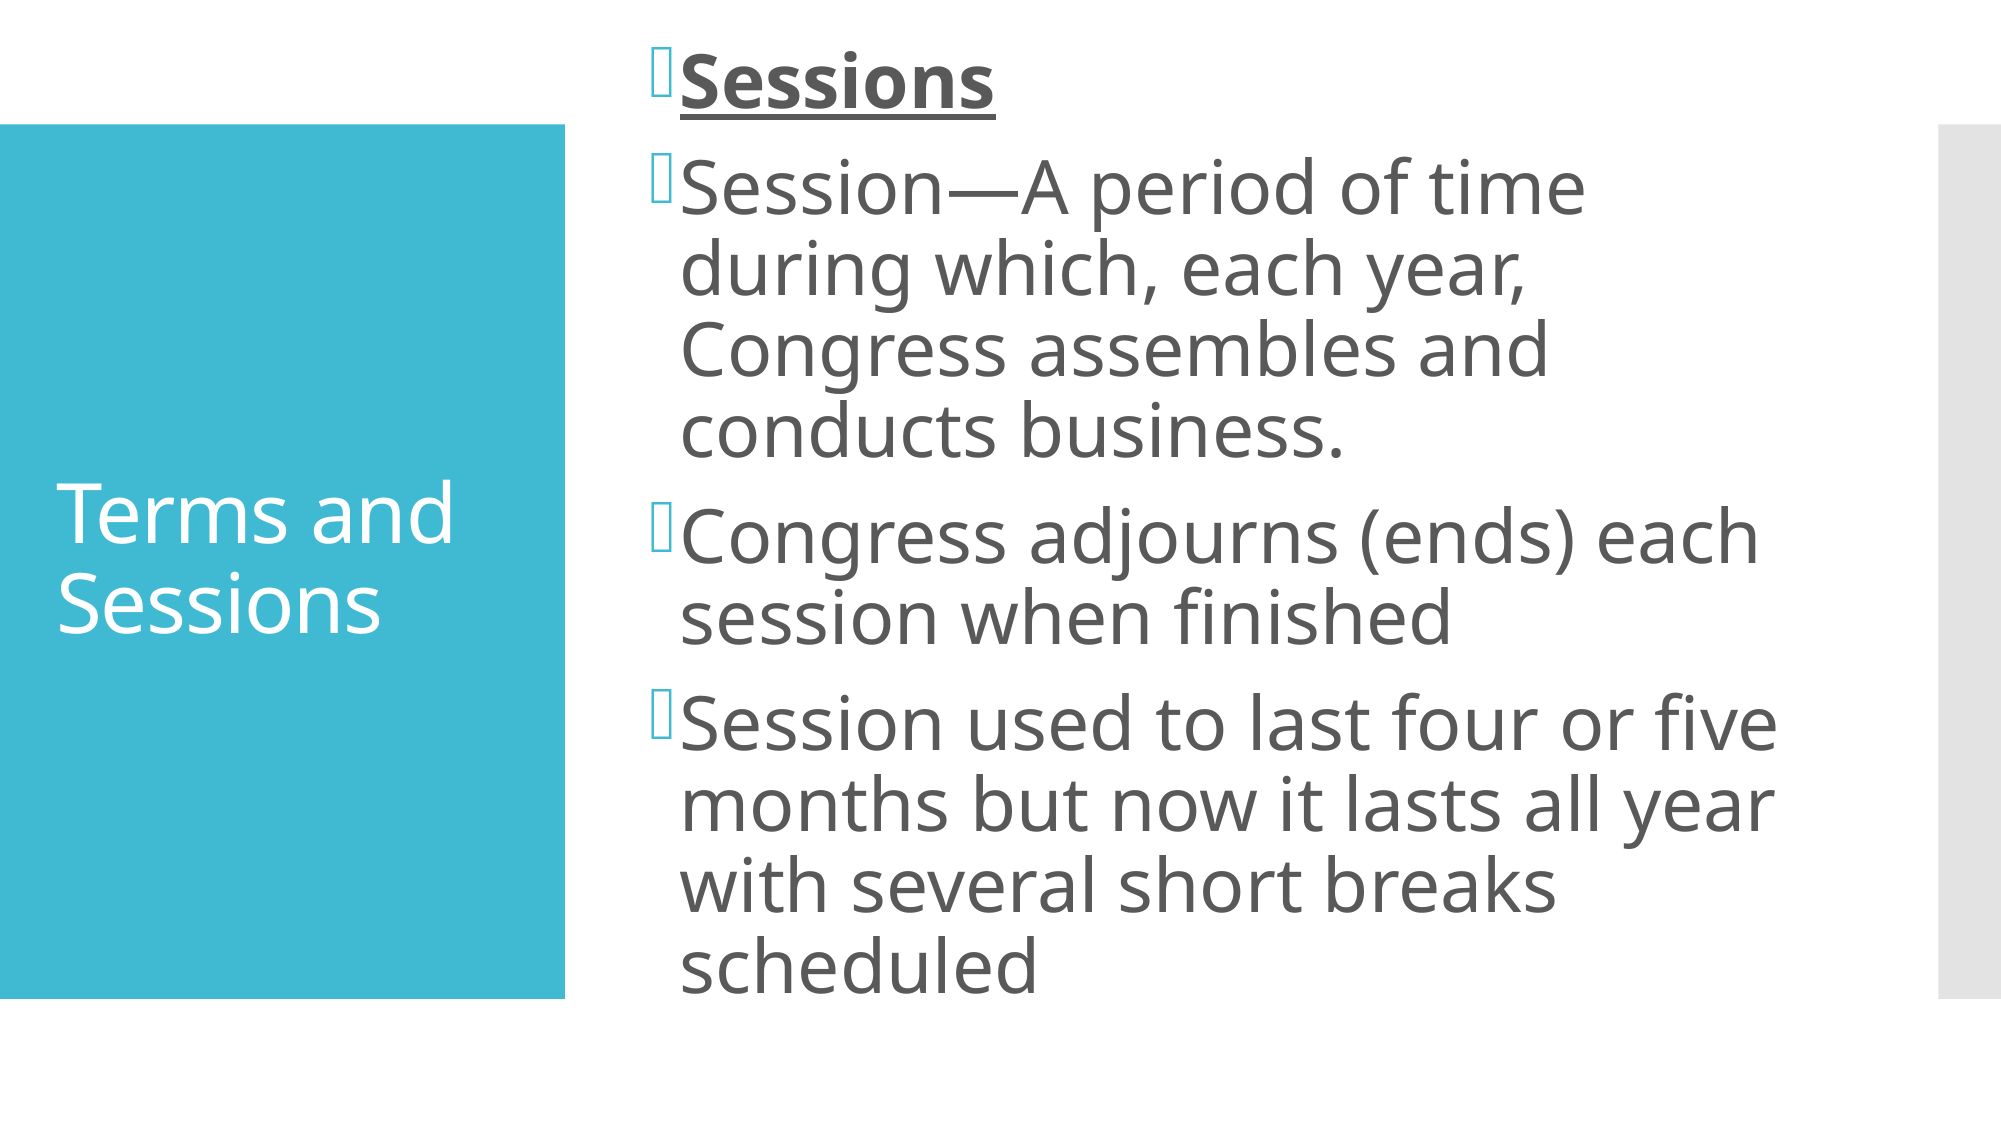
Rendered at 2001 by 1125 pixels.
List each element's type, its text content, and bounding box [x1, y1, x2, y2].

title Terms and Sessions [41, 184, 525, 940]
list Sessions Session—A period of time during which, each year, Congress assembles and conducts business. Congress adjourns (ends) each session when finished Session used to last four or five months but now it lasts all year with several short breaks scheduled [634, 141, 1835, 982]
